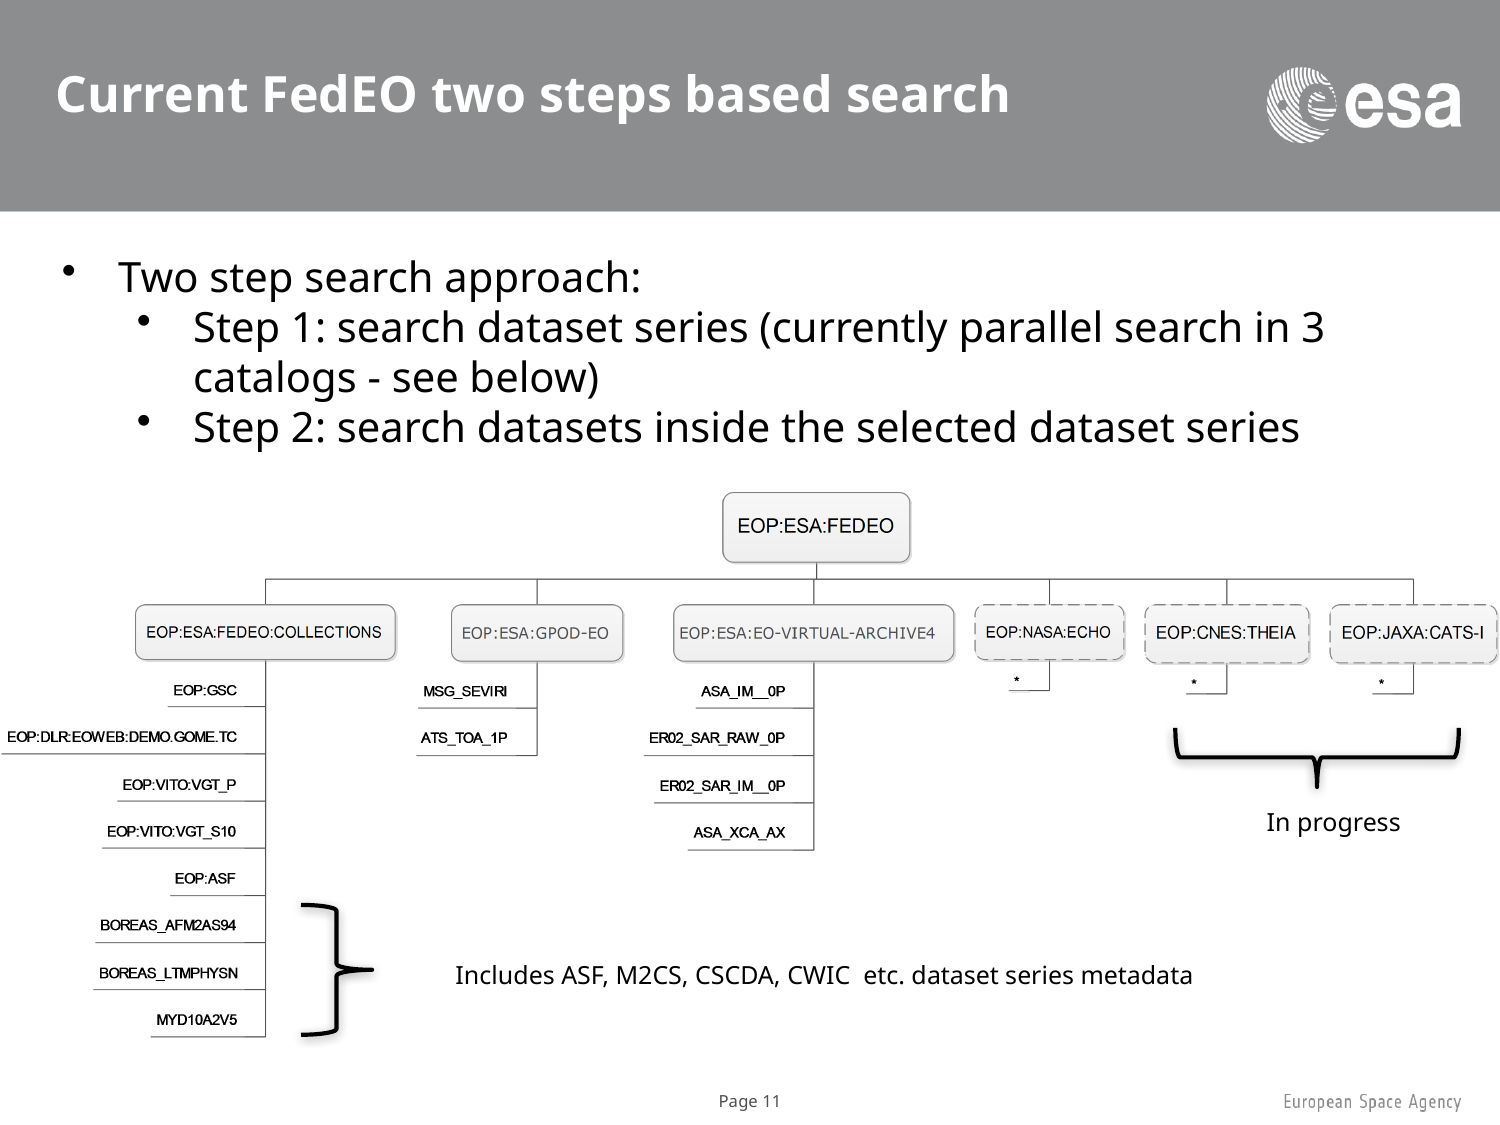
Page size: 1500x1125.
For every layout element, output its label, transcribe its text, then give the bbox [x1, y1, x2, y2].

text_box Current FedEO two steps based search [41, 54, 1251, 149]
picture [0, 0, 1500, 214]
picture [0, 1086, 1500, 1125]
text_box Two step search approach: Step 1: search dataset series (currently parallel search in 3 catalogs - see below) Step 2: search datasets inside the selected dataset series [47, 243, 1453, 490]
picture [0, 491, 1500, 1040]
